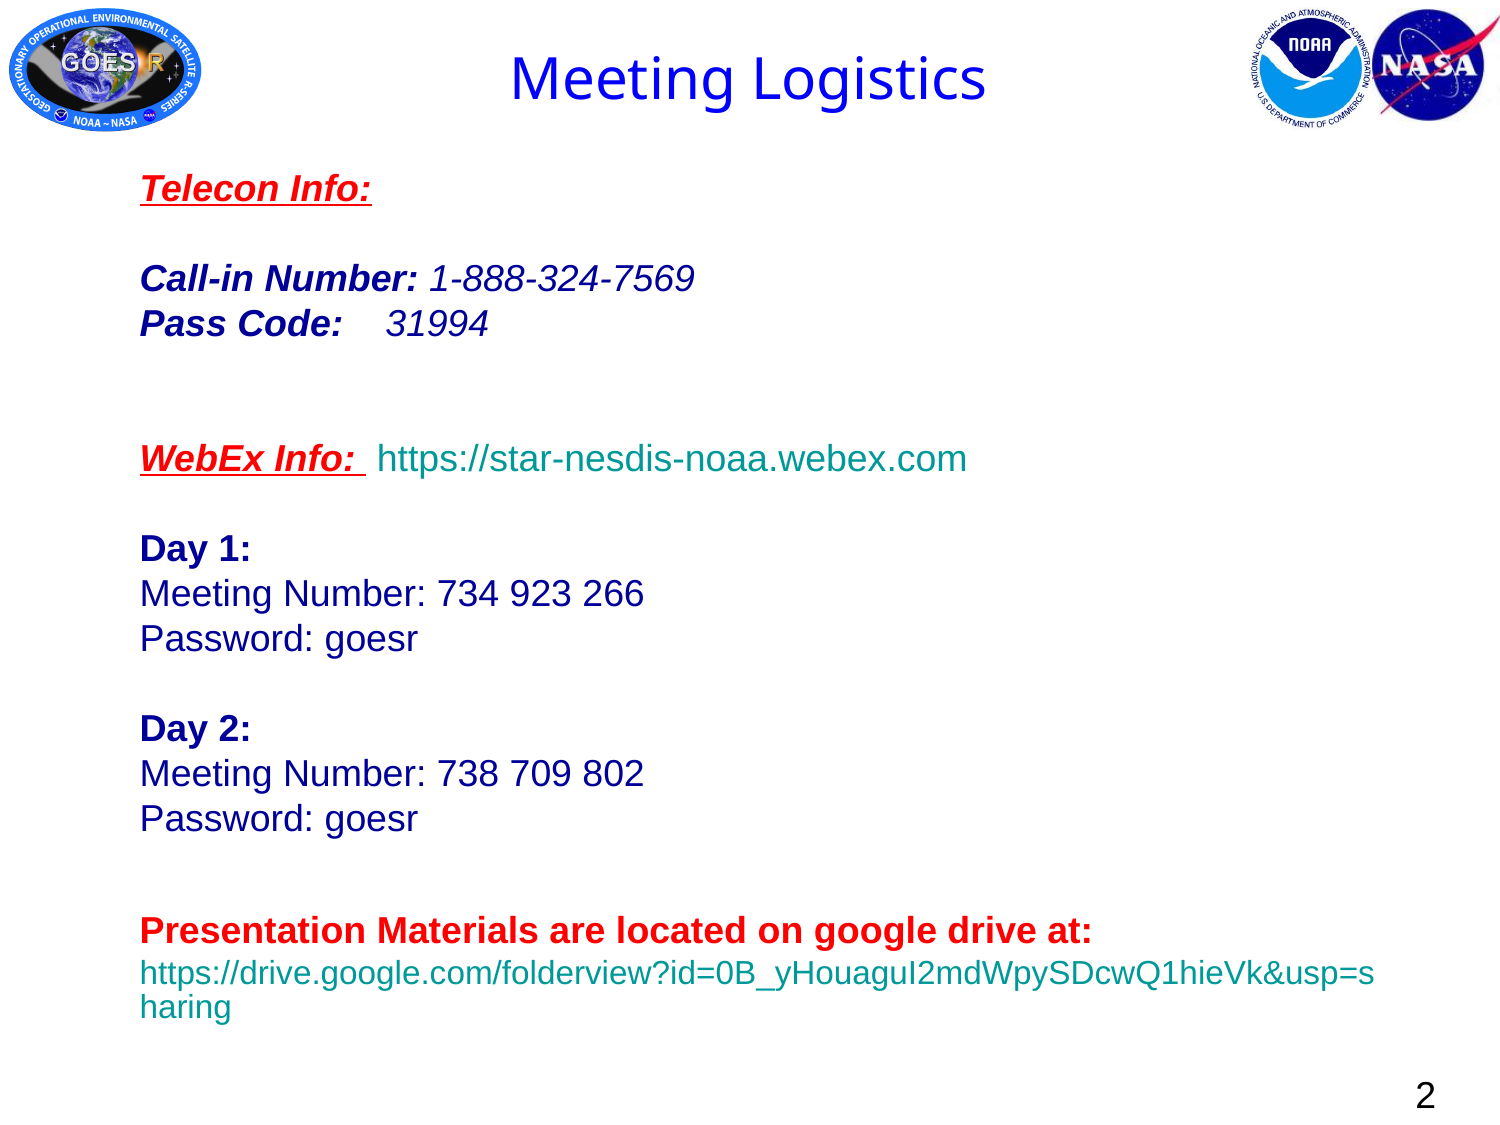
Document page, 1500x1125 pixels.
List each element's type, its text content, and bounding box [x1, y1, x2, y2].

title Meeting Logistics [254, 14, 1243, 139]
slide_number 2 [1337, 1063, 1487, 1114]
picture [0, 0, 210, 140]
picture [1249, 7, 1500, 130]
text_box Telecon Info: Call-in Number: 1-888-324-7569 Pass Code: 31994 WebEx Info: https://star-nesdis-noaa.webex.com Day 1: Meeting Number: 734 923 266 Password: goesr Day 2: Meeting Number: 738 709 802 Password: goesr Presentation Materials are located on google drive at: https://drive.google.com/folderview?id=0B_yHouaguI2mdWpySDcwQ1hieVk&usp=sharing [49, 156, 1410, 999]
